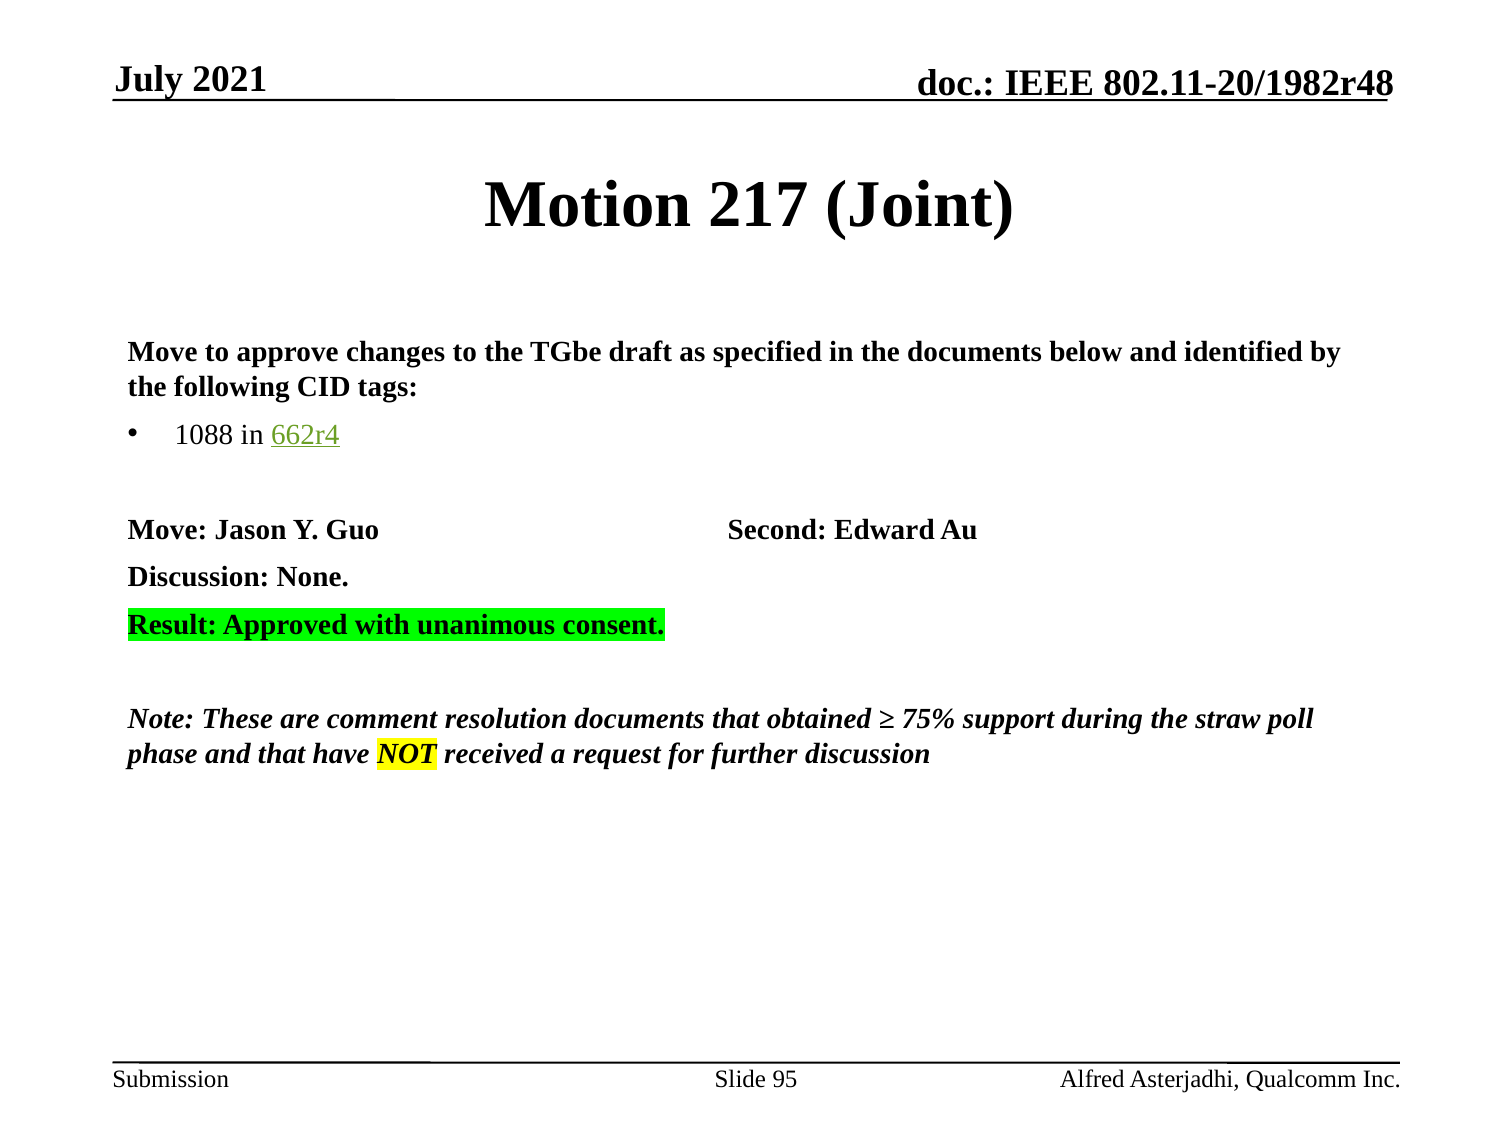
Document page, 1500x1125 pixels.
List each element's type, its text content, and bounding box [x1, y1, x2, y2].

title Motion 217 (Joint) [112, 112, 1388, 288]
list Move to approve changes to the TGbe draft as specified in the documents below and identified by the following CID tags: 1088 in 662r4 Move: Jason Y. Guo Second: Edward Au Discussion: None. Result: Approved with unanimous consent. Note: These are comment resolution documents that obtained ≥ 75% support during the straw poll phase and that have NOT received a request for further discussion [112, 324, 1388, 1063]
slide_number Slide 95 [712, 1061, 800, 1123]
footer Alfred Asterjadhi, Qualcomm Inc. [878, 1061, 1402, 1093]
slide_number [114, 54, 423, 100]
